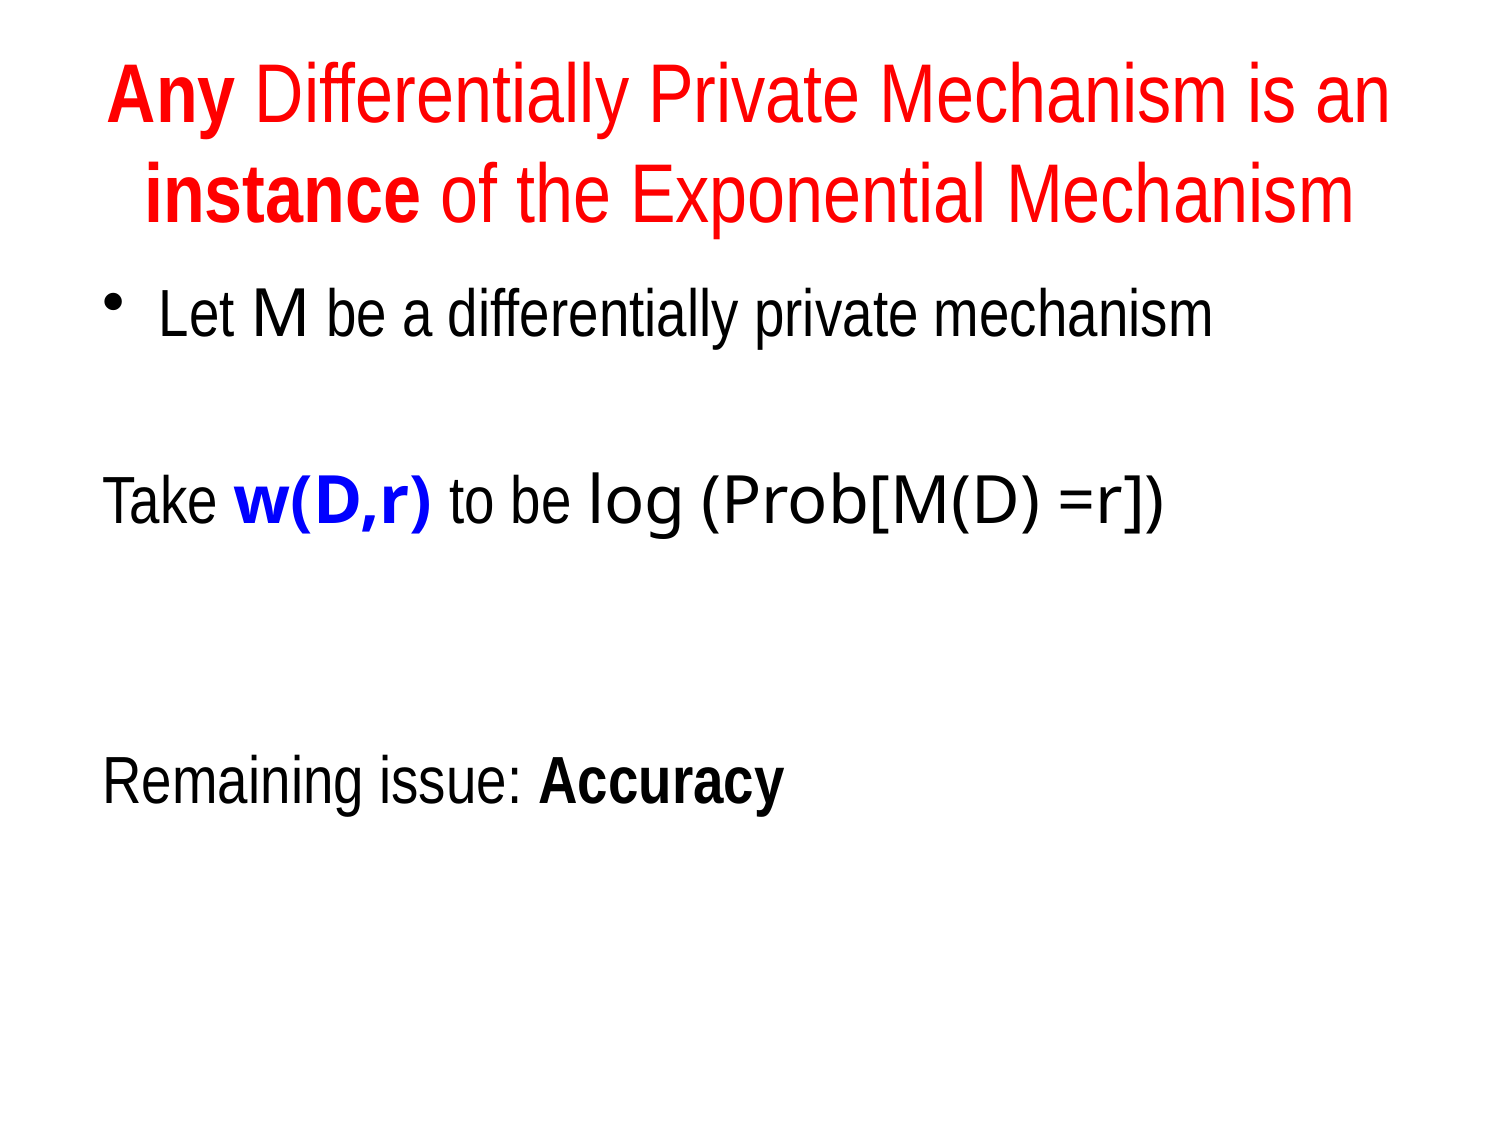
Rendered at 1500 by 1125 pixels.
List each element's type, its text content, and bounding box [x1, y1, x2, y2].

title Any Differentially Private Mechanism is an instance of the Exponential Mechanism [74, 44, 1426, 233]
list Let M be a differentially private mechanism Take w(D,r) to be log (Prob[M(D) =r]) Remaining issue: Accuracy [87, 262, 1438, 1006]
